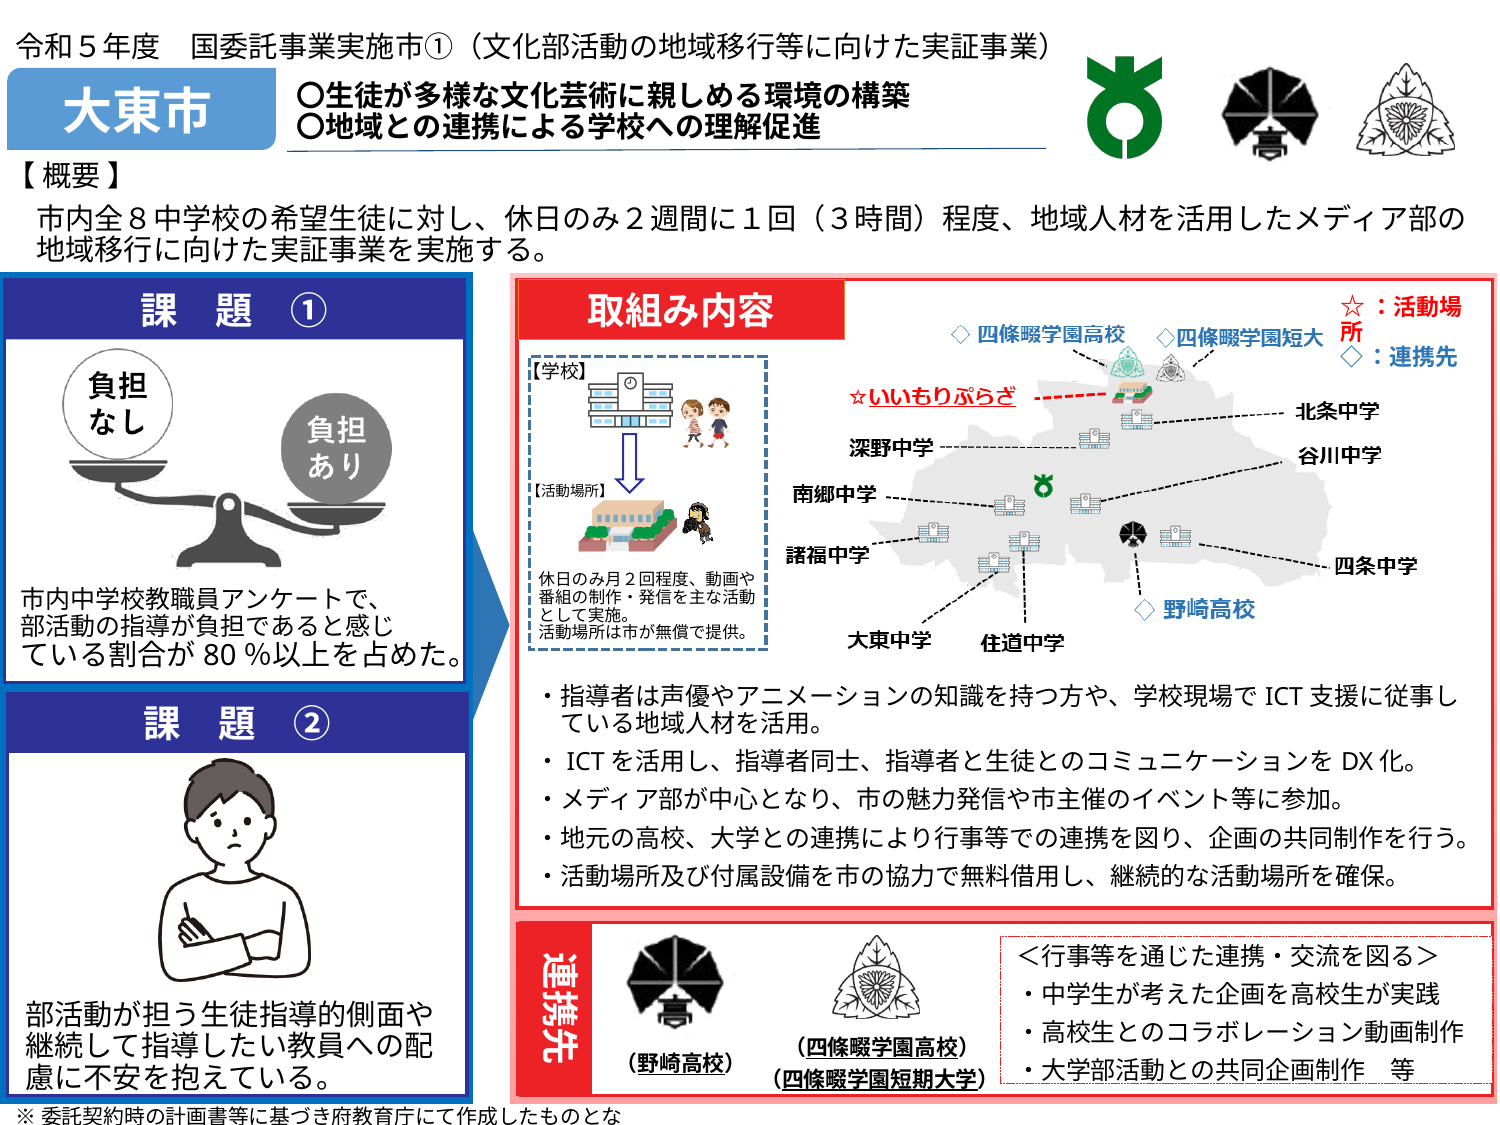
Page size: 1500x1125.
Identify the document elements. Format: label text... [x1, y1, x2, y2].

text_box 〇生徒が多様な文化芸術に親しめる環境の構築 〇地域との連携による学校への理解促進 [281, 62, 1066, 150]
text_box 【活動場所】 [511, 476, 516, 502]
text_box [4, 279, 468, 683]
text_box 【 概要 】 市内全８中学校の希望生徒に対し、休日のみ２週間に１回（３時間）程度、地域人材を活用したメディア部の 地域移行に向けた実証事業を実施する。 [0, 150, 1498, 278]
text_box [7, 693, 472, 1096]
picture [613, 926, 736, 1044]
picture [570, 368, 730, 448]
text_box 連携先 [516, 922, 592, 1095]
picture [771, 305, 1479, 679]
title 令和５年度 国委託事業実施市①（文化部活動の地域移行等に向けた実証事業） [0, 27, 1125, 70]
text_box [516, 279, 1498, 909]
picture [1208, 58, 1331, 176]
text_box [7, 67, 276, 150]
text_box ※委託契約時の計画書等に基づき府教育庁にて作成したものとなります。 [0, 1095, 640, 1125]
picture [1066, 51, 1183, 168]
picture [1356, 63, 1455, 156]
picture [578, 500, 720, 552]
text_box ＜行事等を通じた連携・交流を図る＞ ・中学生が考えた企画を高校生が実践 ・高校生とのコラボレーション動画制作 ・大学部活動との共同企画制作 等 [1000, 936, 1493, 1084]
text_box [592, 922, 1494, 1097]
text_box [0, 278, 473, 1095]
text_box （野崎高校） [588, 1042, 775, 1084]
text_box [473, 527, 509, 723]
text_box [509, 380, 1498, 1104]
picture [62, 348, 400, 577]
text_box 【学校】 [507, 355, 516, 380]
text_box （四條畷学園短期大学） [745, 1058, 1015, 1100]
text_box （四條畷学園高校） [769, 1026, 995, 1058]
text_box [509, 278, 515, 355]
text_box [287, 148, 1047, 152]
picture [831, 935, 920, 1019]
